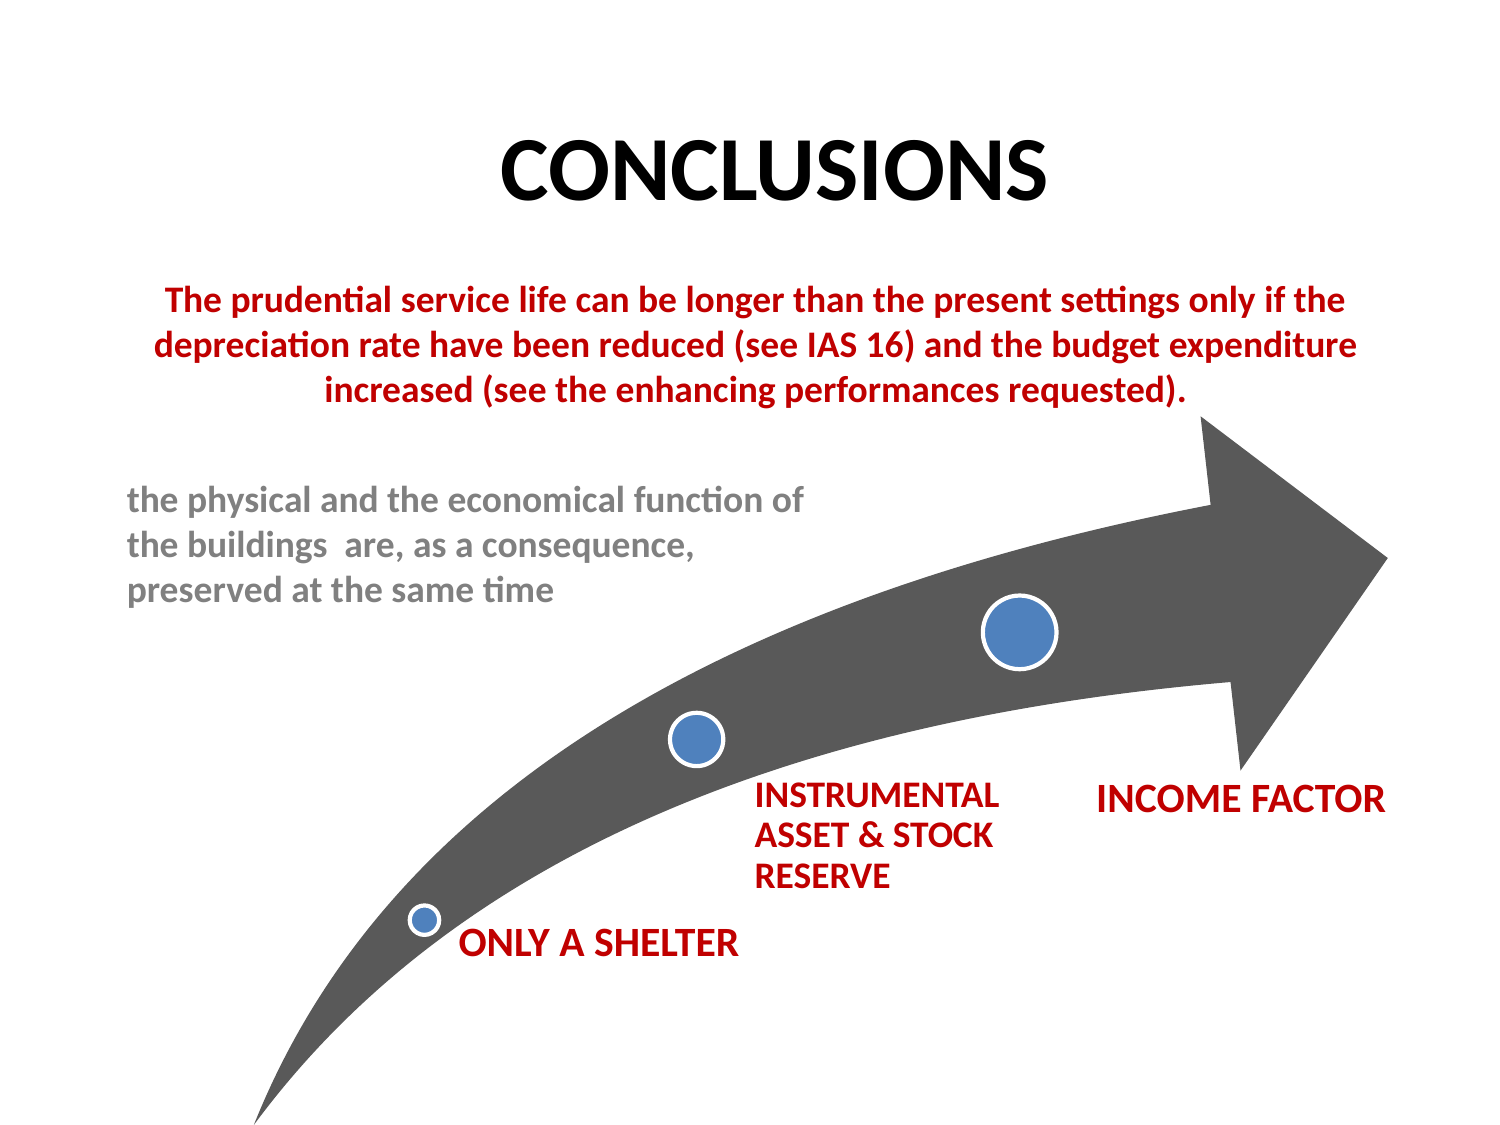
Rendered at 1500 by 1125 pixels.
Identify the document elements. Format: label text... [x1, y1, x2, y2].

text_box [253, 416, 1412, 1125]
text_box The prudential service life can be longer than the present settings only if the depreciation rate have been reduced (see IAS 16) and the budget expenditure increased (see the enhancing performances requested). [76, 267, 1436, 417]
text_box the physical and the economical function of the buildings are, as a consequence, preserved at the same time [112, 467, 248, 618]
text_box CONCLUSIONS [99, 70, 1450, 258]
